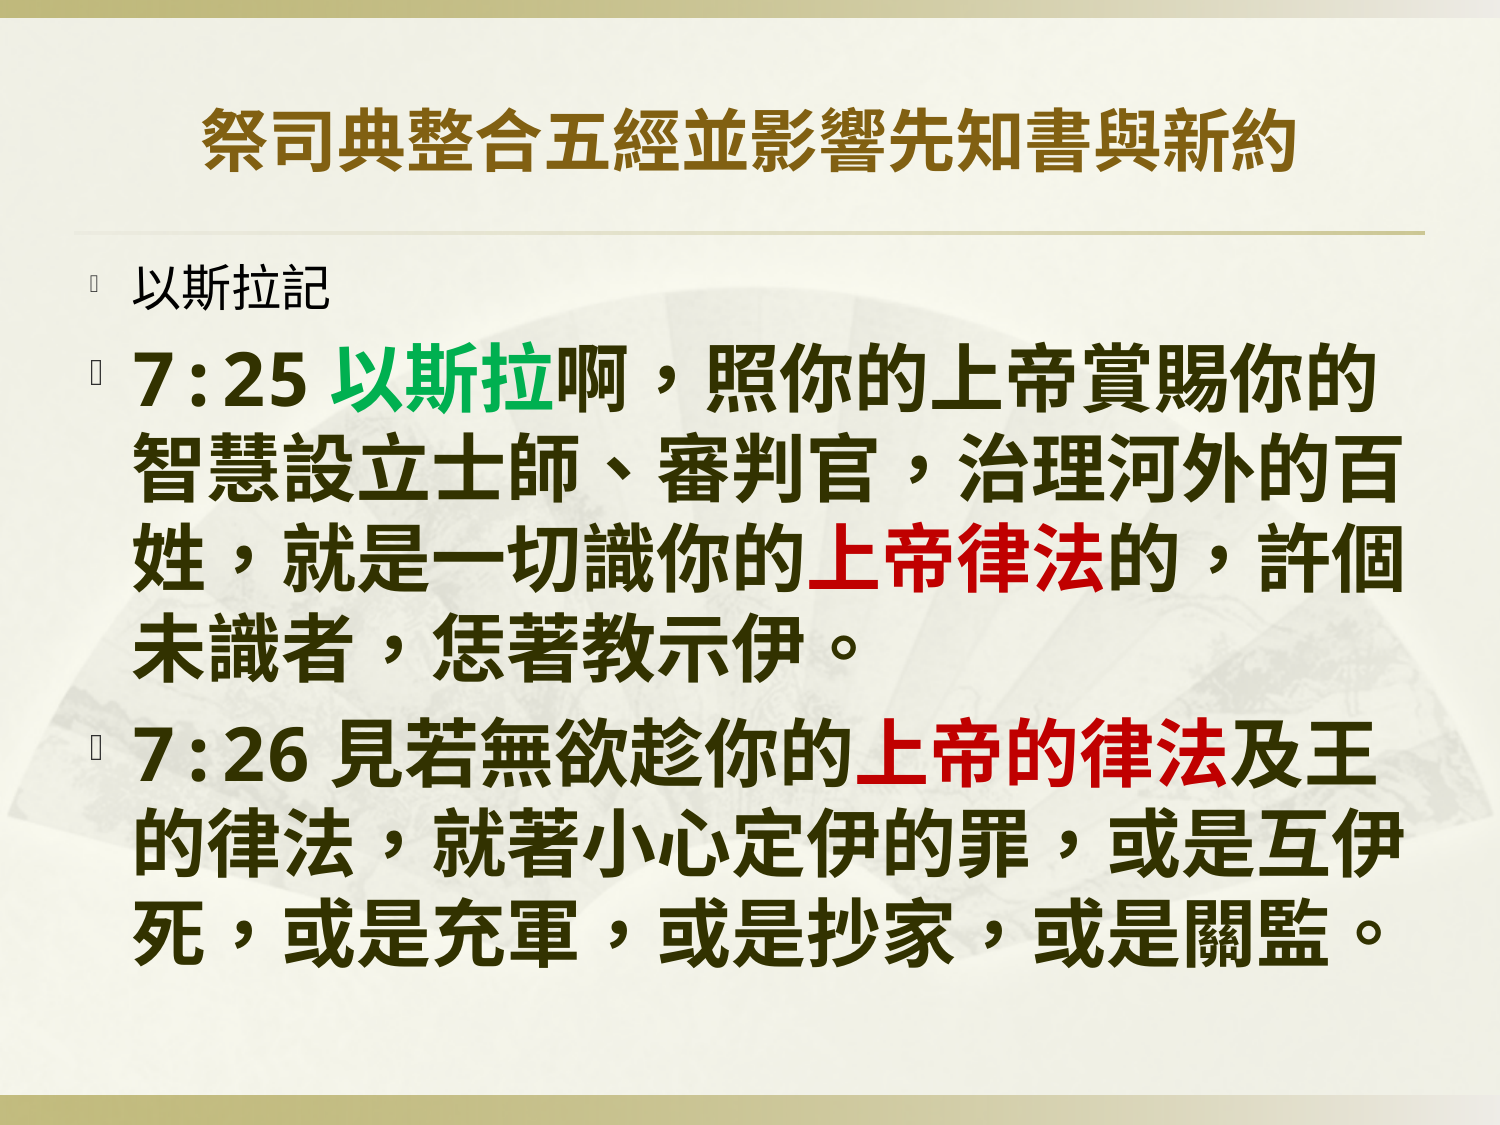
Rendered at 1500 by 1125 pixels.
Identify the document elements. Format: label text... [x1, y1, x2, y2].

list 以斯拉記 7:25以斯拉啊，照你的上帝賞賜你的智慧設立士師、審判官，治理河外的百姓，就是一切識你的上帝律法的，許個未識者，恁著教示伊。 7:26見若無欲趁你的上帝的律法及王的律法，就著小心定伊的罪，或是互伊死，或是充軍，或是抄家，或是關監。 [75, 249, 1425, 1088]
title 祭司典整合五經並影響先知書與新約 [75, 45, 1425, 233]
